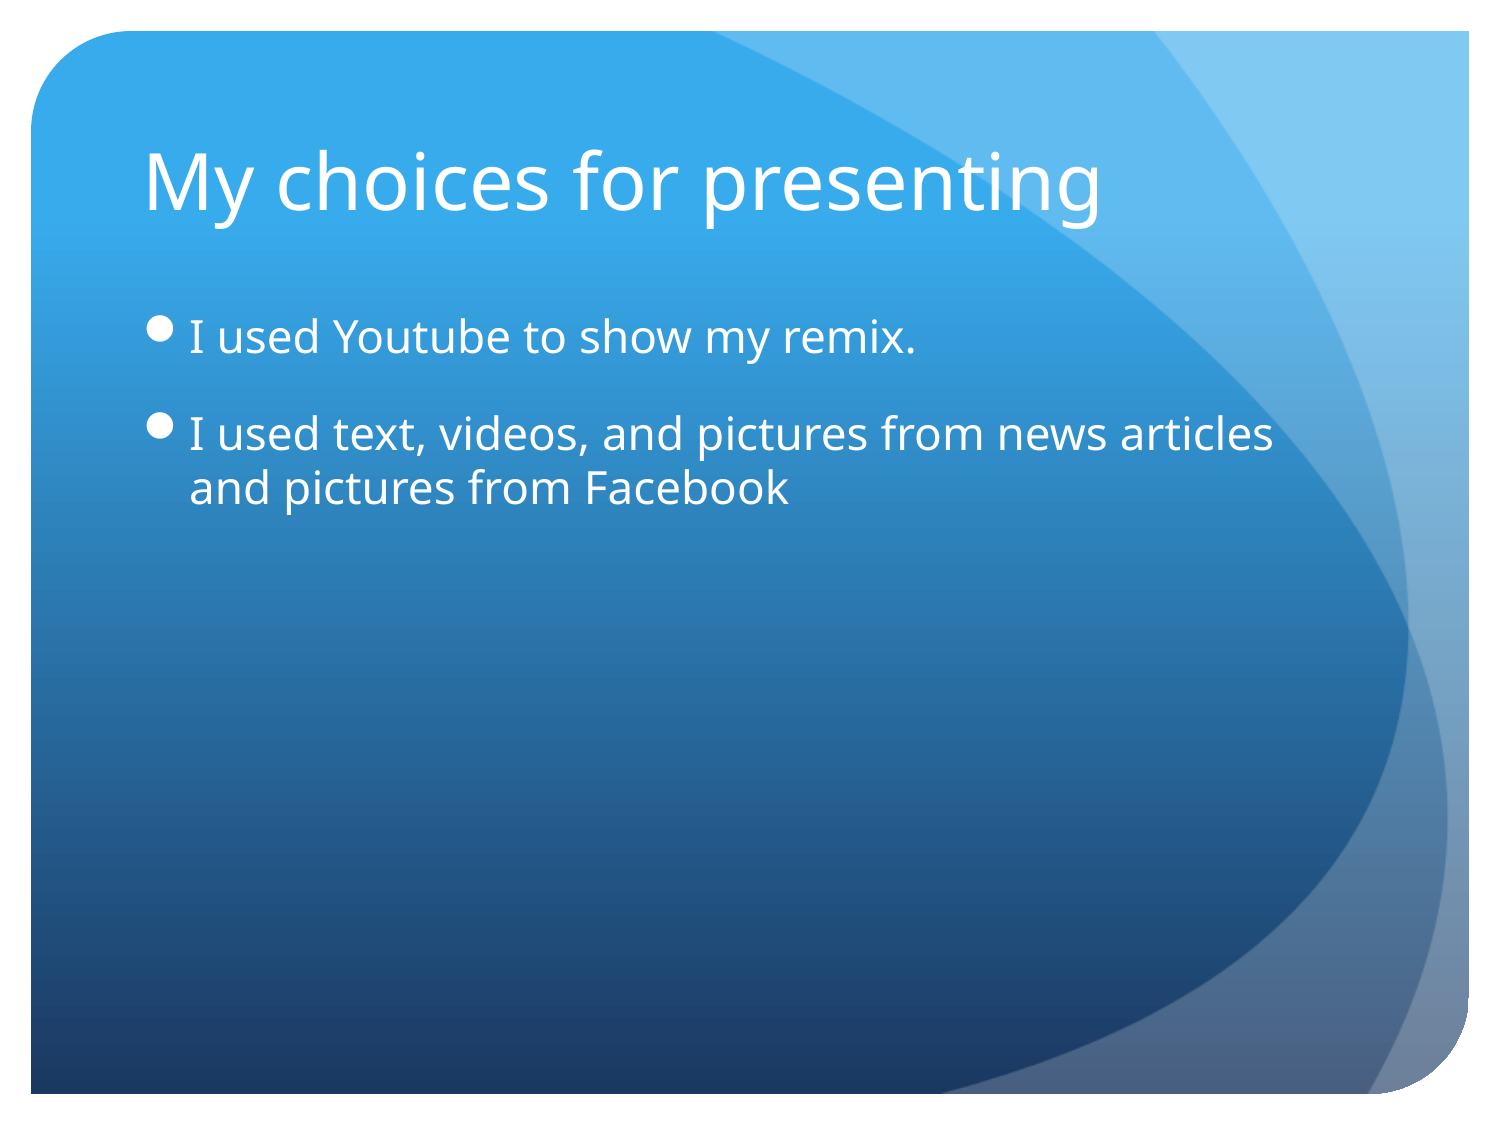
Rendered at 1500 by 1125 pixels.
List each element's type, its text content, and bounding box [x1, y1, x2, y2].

list I used Youtube to show my remix. I used text, videos, and pictures from news articles and pictures from Facebook [127, 299, 1372, 991]
picture [24, 30, 1473, 1094]
title My choices for presenting [127, 62, 1372, 234]
